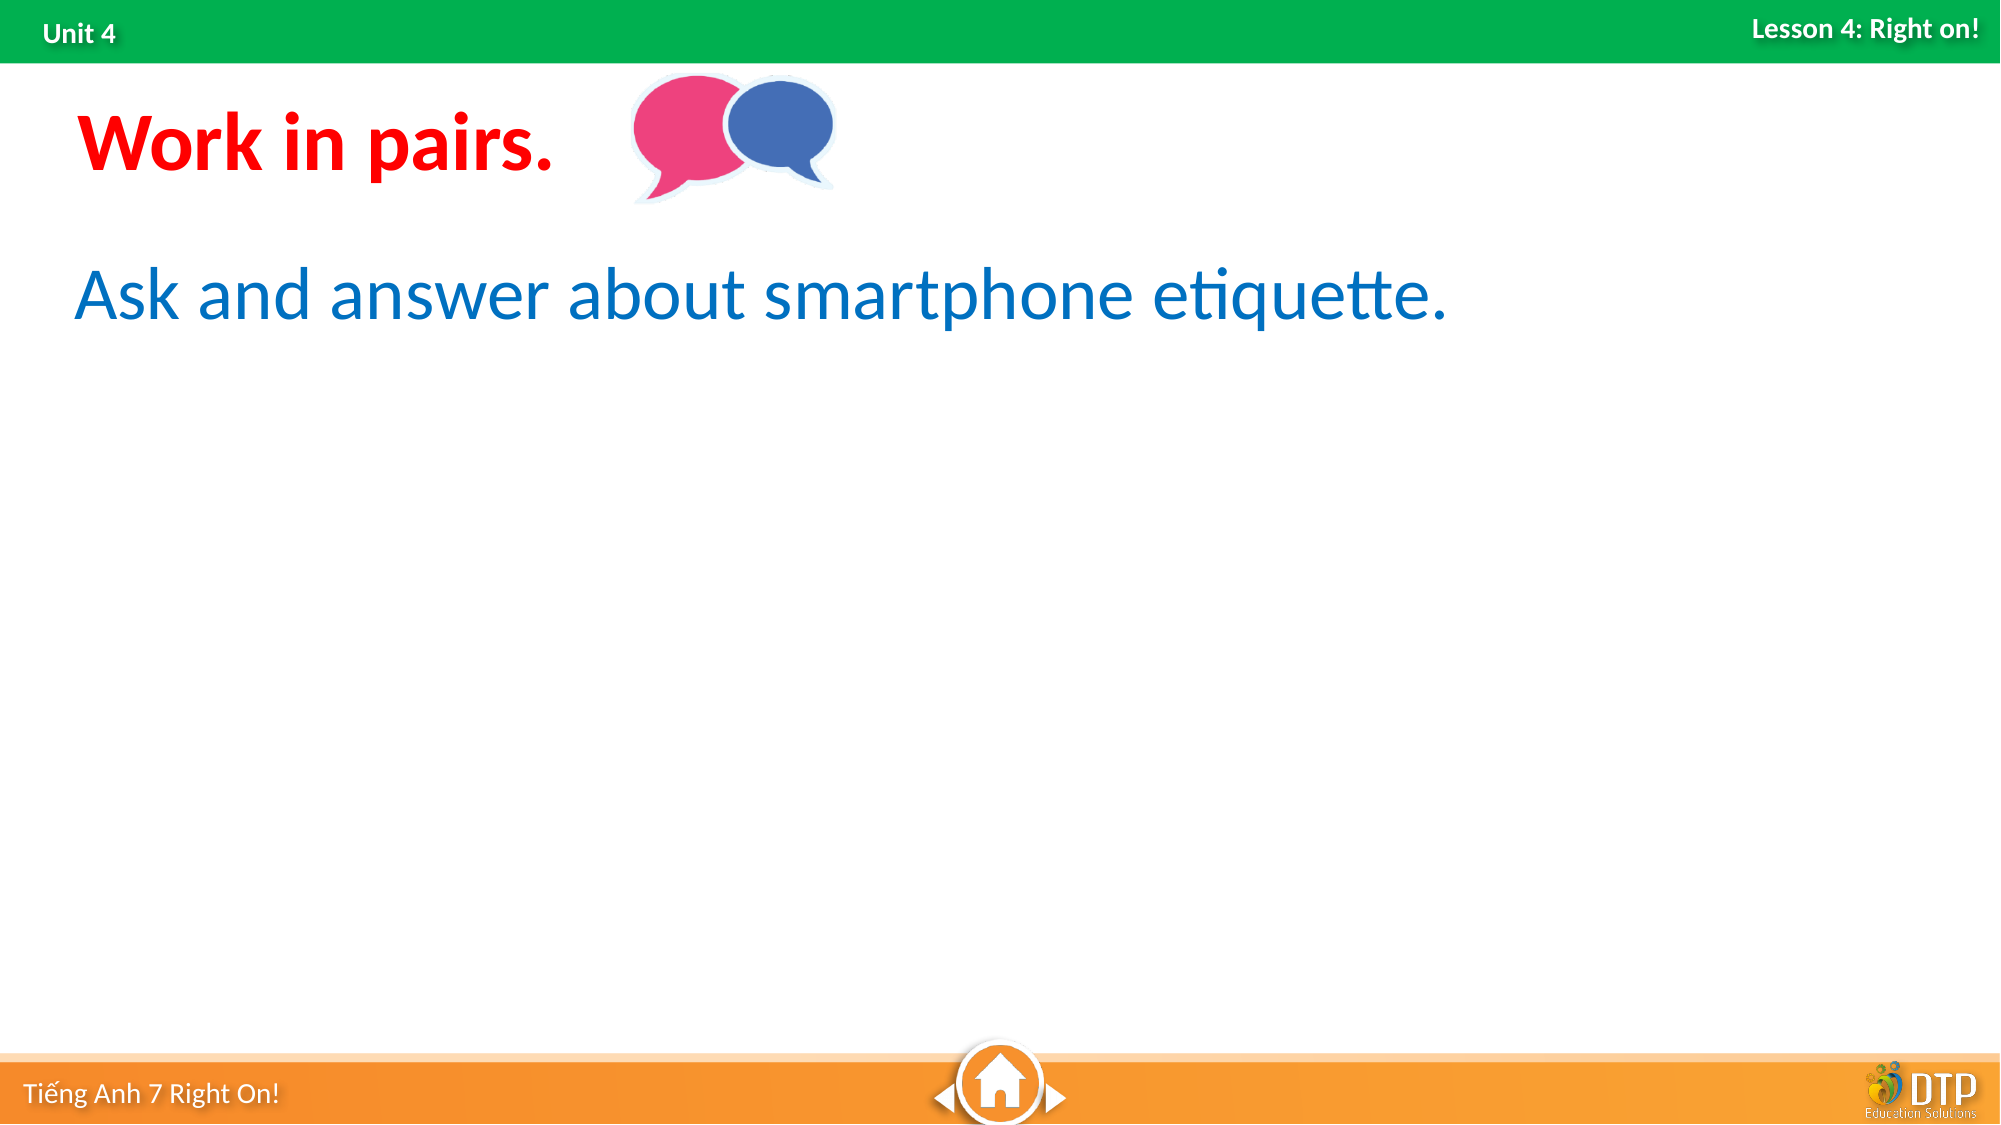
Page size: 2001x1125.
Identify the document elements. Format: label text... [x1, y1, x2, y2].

text_box Work in pairs. [62, 80, 572, 195]
text_box Ask and answer about smartphone etiquette. [59, 237, 2000, 342]
picture [0, 64, 2000, 1125]
